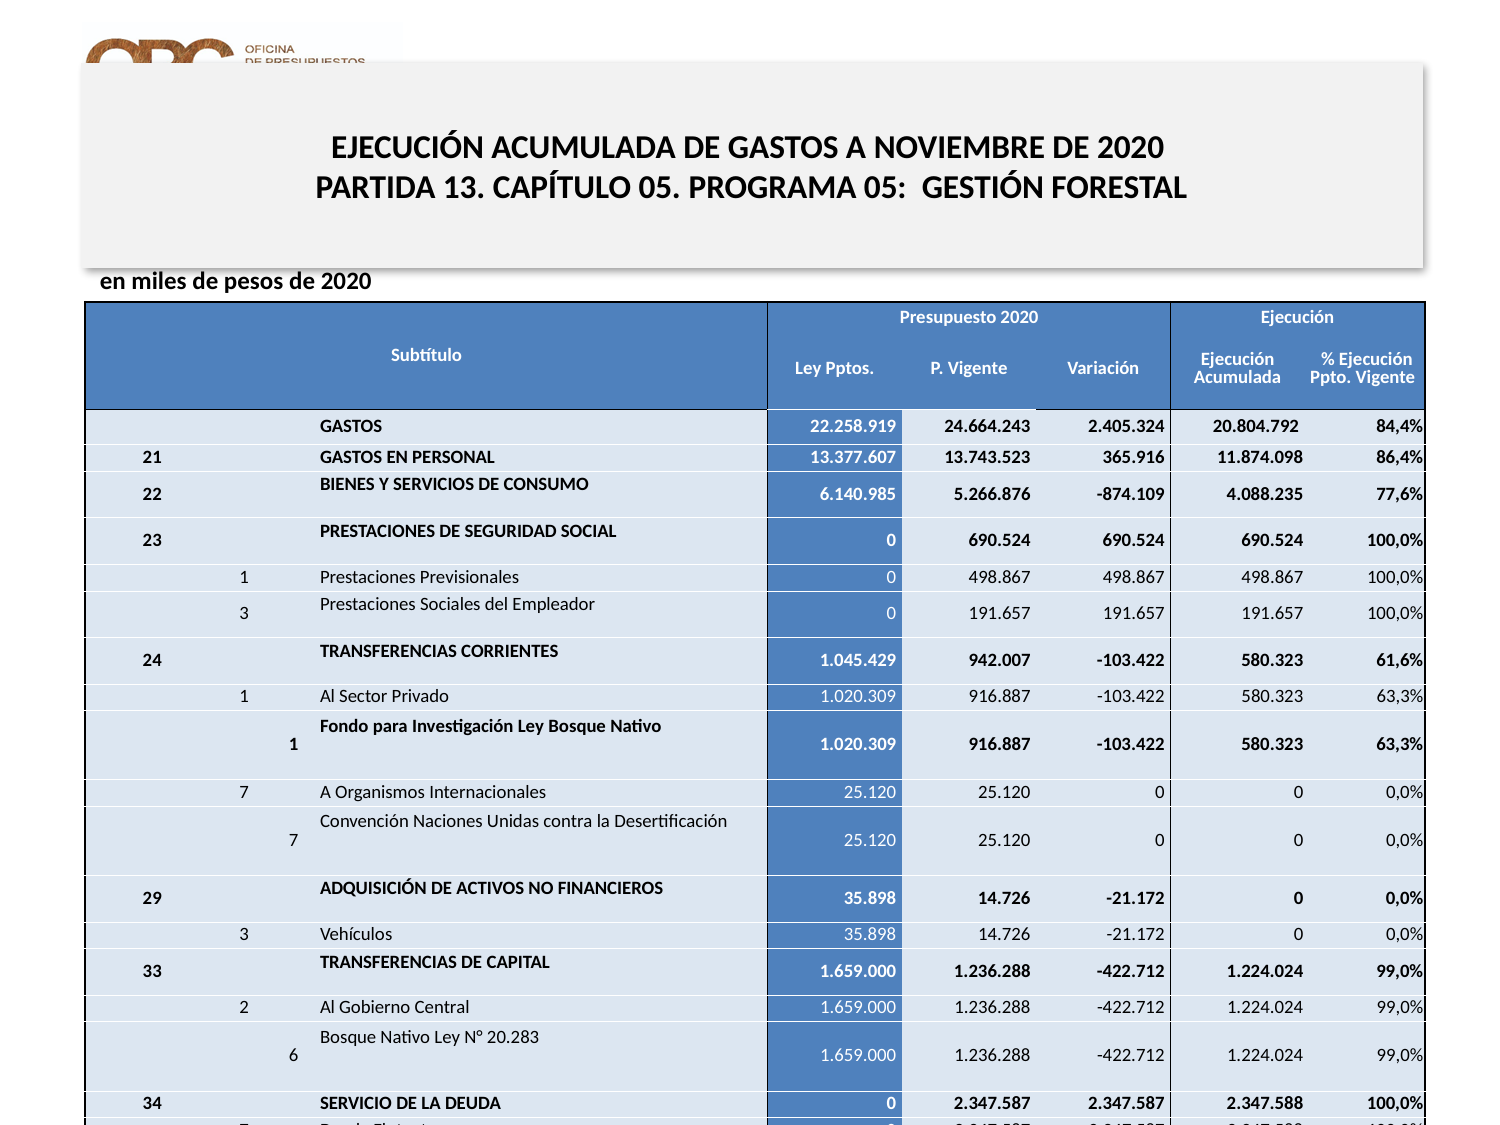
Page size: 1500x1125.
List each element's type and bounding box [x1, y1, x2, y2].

table_cell [86, 472, 767, 517]
table_cell [86, 638, 767, 684]
table_cell [1171, 1092, 1424, 1117]
table_cell [1171, 685, 1424, 710]
table_cell [1171, 807, 1424, 875]
table_cell [768, 328, 1170, 409]
table_cell [1171, 638, 1424, 684]
table_cell [768, 518, 1170, 564]
table_cell [768, 923, 1170, 948]
table_cell [768, 638, 1170, 684]
table_cell [1171, 592, 1424, 637]
table_cell [1171, 1022, 1424, 1091]
table_cell [86, 1022, 767, 1091]
table_cell [86, 1118, 767, 1125]
table_cell [86, 592, 767, 637]
table_cell [86, 565, 767, 591]
table_cell [1171, 328, 1424, 409]
table_cell [86, 996, 767, 1021]
table_cell [768, 565, 1170, 591]
table_cell [768, 711, 1170, 779]
table_cell [86, 949, 767, 995]
table_cell [768, 472, 1170, 517]
table_cell [1171, 565, 1424, 591]
table_cell [1171, 949, 1424, 995]
title [81, 63, 1422, 268]
table_cell [86, 807, 767, 875]
table_cell [768, 807, 1170, 875]
table_cell [86, 876, 767, 922]
table_cell [1171, 711, 1424, 779]
text_box [85, 268, 1376, 301]
table_cell [86, 1092, 767, 1117]
table_cell [86, 923, 767, 948]
table_cell [86, 711, 767, 779]
table_cell [768, 780, 1170, 806]
table_cell [86, 445, 767, 471]
table_cell [768, 996, 1170, 1021]
table_header [86, 303, 767, 409]
table_cell [1171, 1118, 1424, 1125]
table_cell [86, 780, 767, 806]
table_cell [768, 949, 1170, 995]
table_cell [1171, 780, 1424, 806]
table_cell [86, 410, 767, 444]
picture [82, 22, 403, 63]
table_cell [1171, 996, 1424, 1021]
table_cell [1171, 445, 1424, 471]
table_cell [768, 876, 1170, 922]
table_cell [1171, 472, 1424, 517]
table_cell [1171, 876, 1424, 922]
table_header [1171, 303, 1424, 328]
table_cell [1171, 923, 1424, 948]
table_cell [768, 410, 1170, 444]
table_cell [768, 1092, 1170, 1117]
table_header [768, 303, 1170, 328]
table_cell [768, 592, 1170, 637]
table_cell [1171, 518, 1424, 564]
table_cell [1171, 410, 1424, 444]
table_cell [86, 518, 767, 564]
table_cell [768, 685, 1170, 710]
table_cell [768, 1022, 1170, 1091]
table_cell [86, 685, 767, 710]
table_cell [768, 445, 1170, 471]
table_cell [768, 1118, 1170, 1125]
